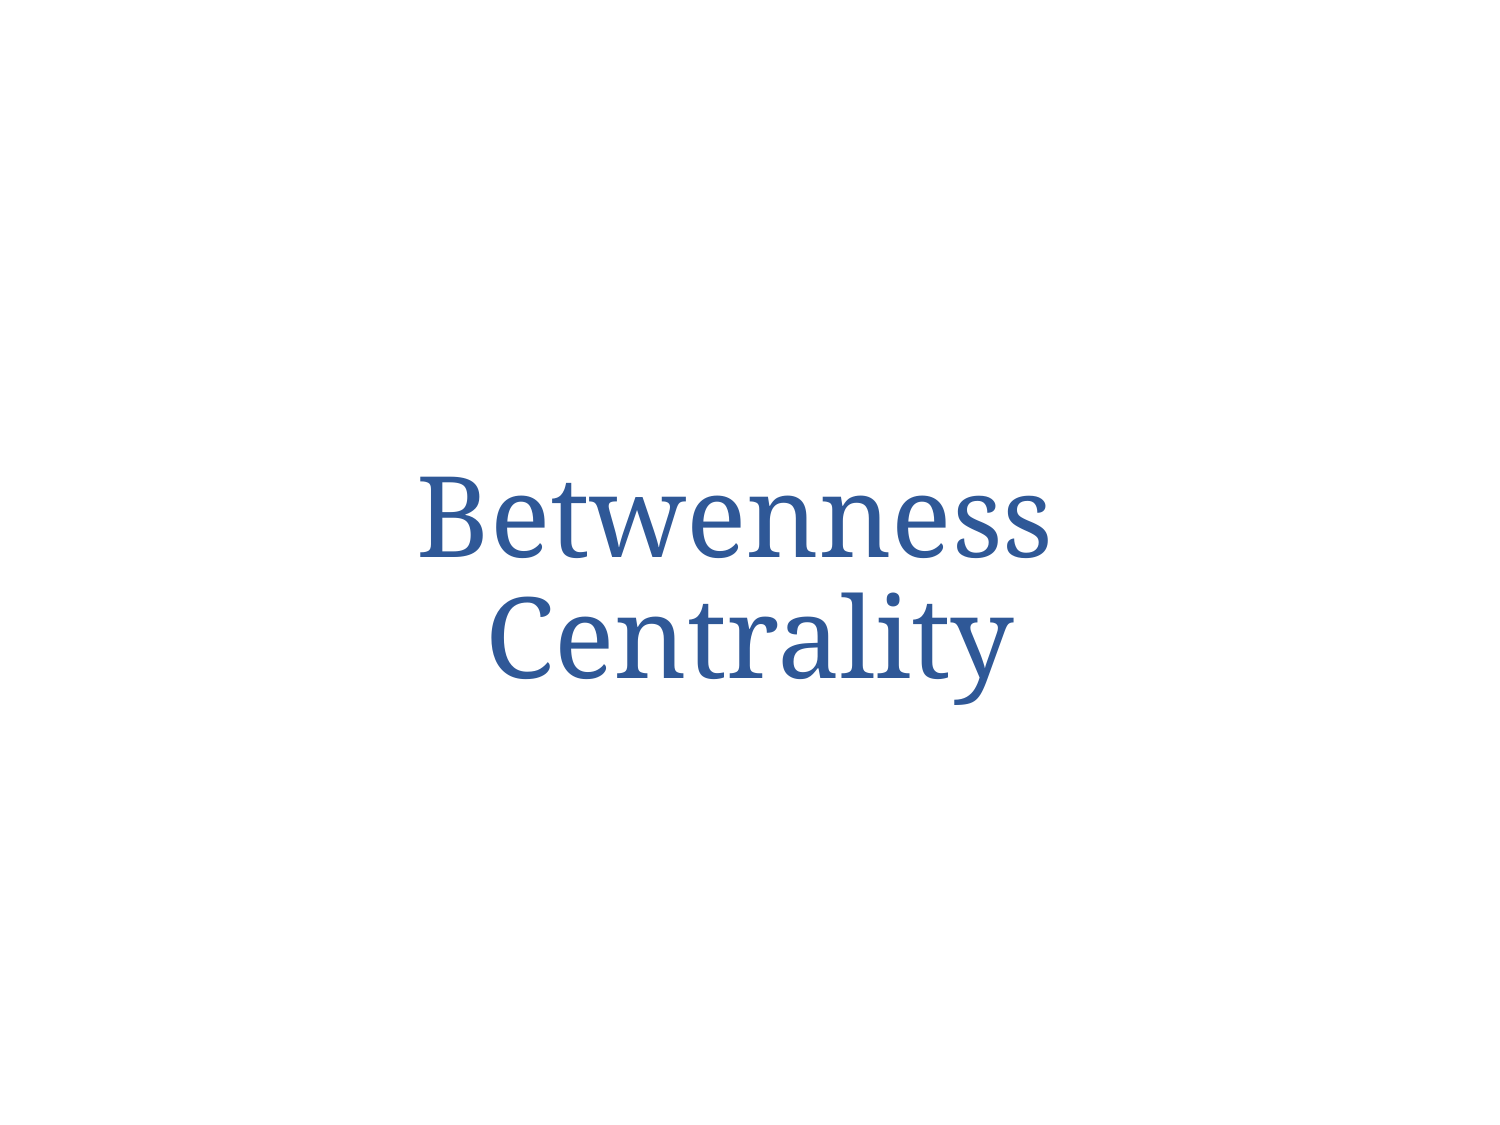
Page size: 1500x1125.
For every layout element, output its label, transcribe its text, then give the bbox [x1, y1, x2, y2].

title Betwenness Centrality [0, 448, 1500, 709]
